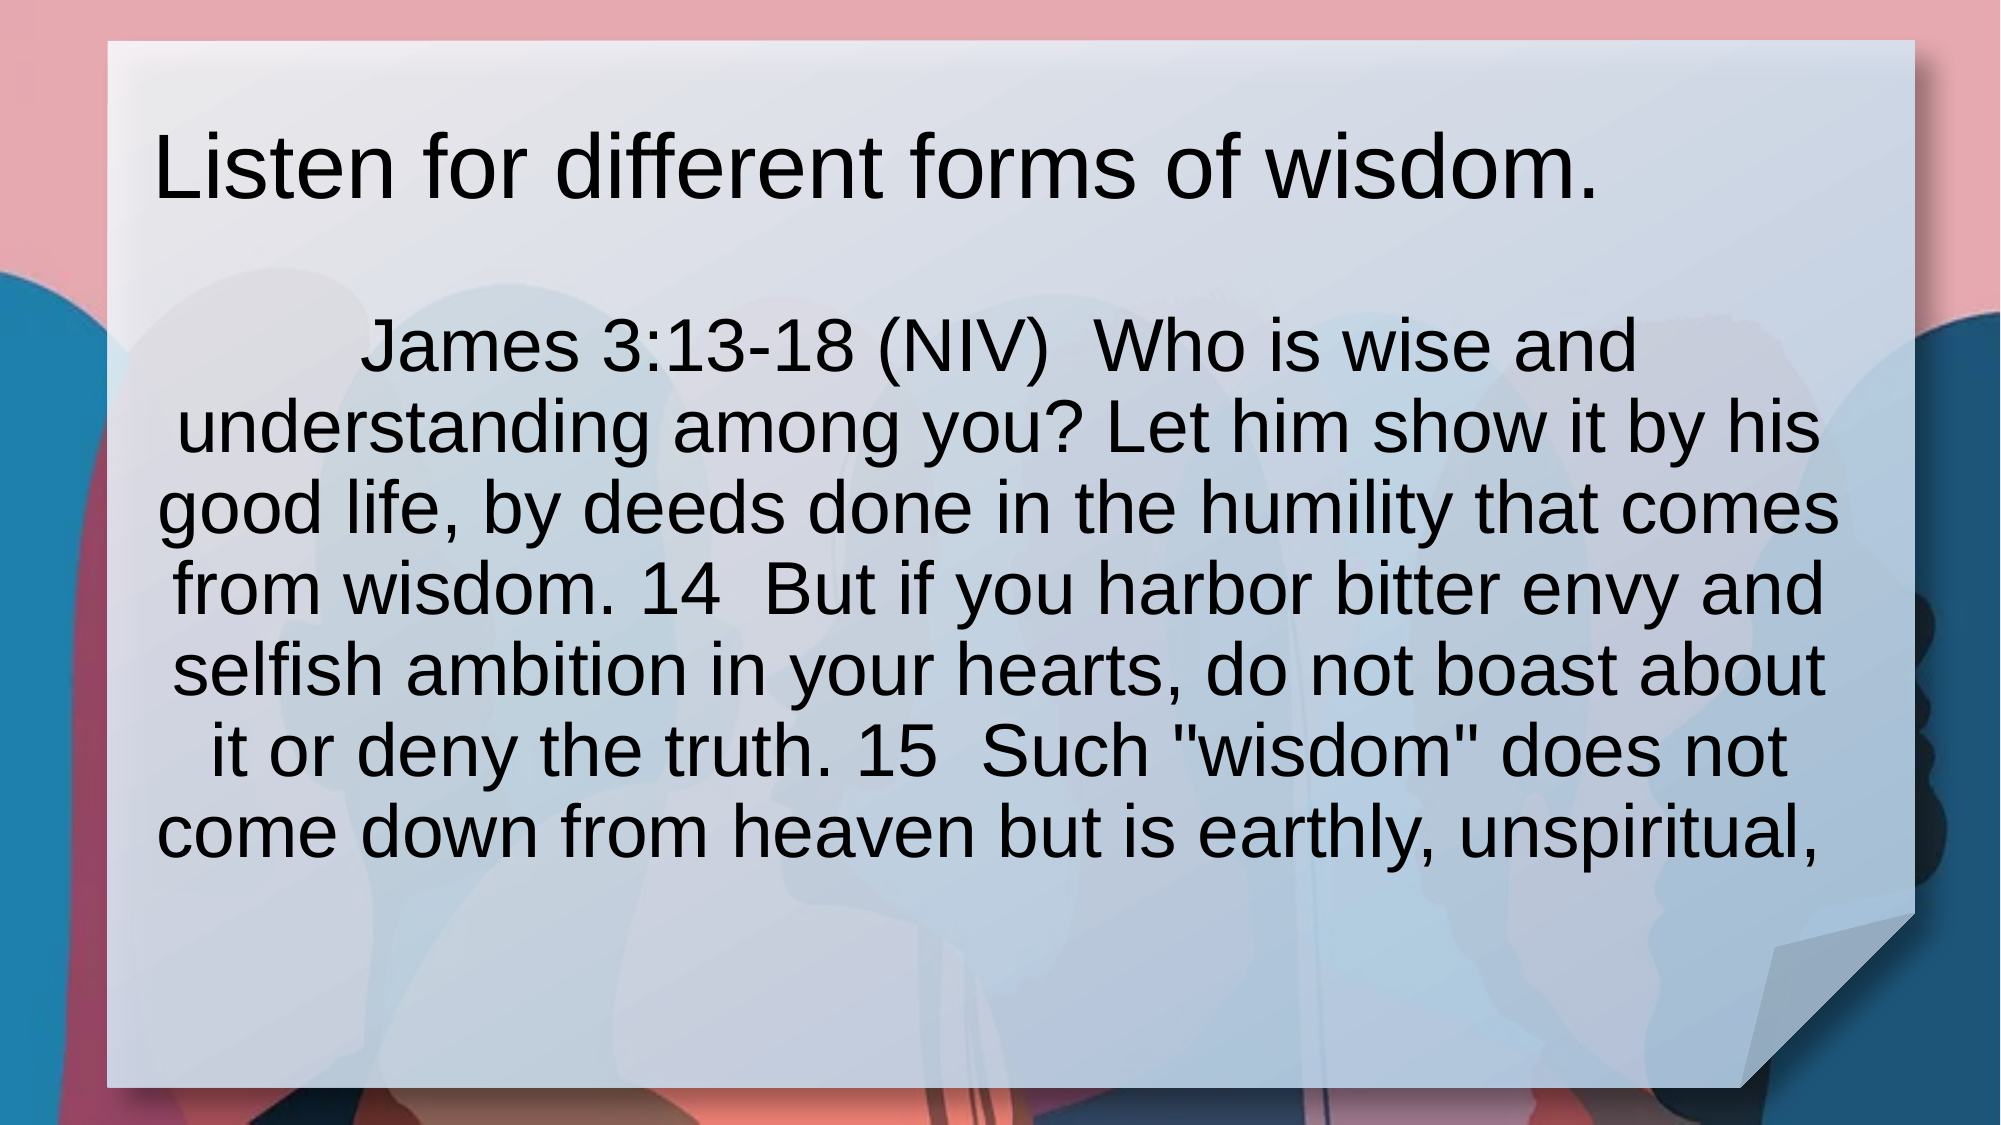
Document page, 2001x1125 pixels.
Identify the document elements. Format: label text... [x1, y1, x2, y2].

title Listen for different forms of wisdom. [137, 59, 1863, 278]
list James 3:13-18 (NIV) Who is wise and understanding among you? Let him show it by his good life, by deeds done in the humility that comes from wisdom. 14 But if you harbor bitter envy and selfish ambition in your hearts, do not boast about it or deny the truth. 15 Such "wisdom" does not come down from heaven but is earthly, unspiritual, [137, 299, 1863, 1014]
picture [0, 0, 2001, 1125]
